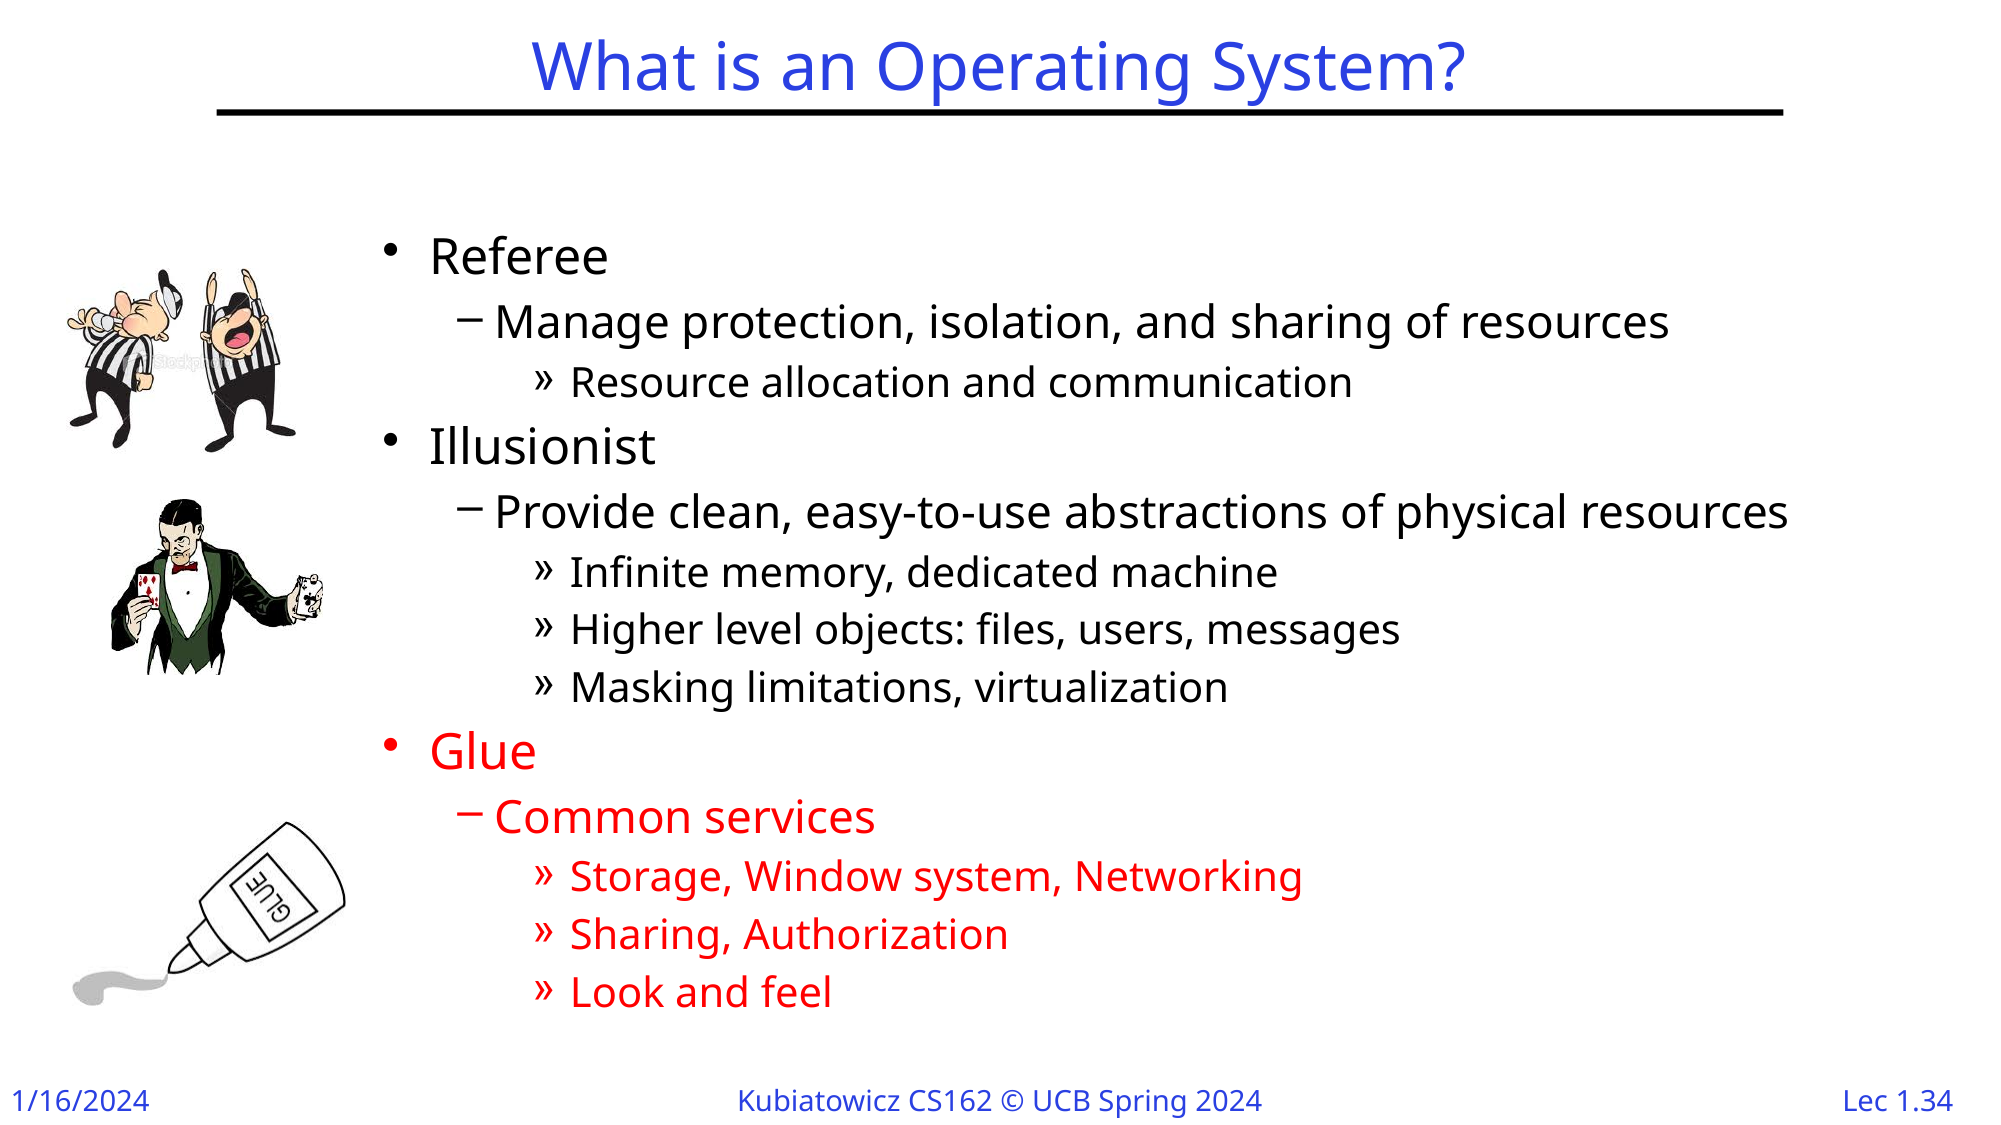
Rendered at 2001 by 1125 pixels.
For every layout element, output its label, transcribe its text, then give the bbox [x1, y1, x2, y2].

picture [66, 267, 299, 454]
picture [110, 499, 324, 675]
picture [71, 821, 346, 1006]
list Referee Manage protection, isolation, and sharing of resources Resource allocation and communication Illusionist Provide clean, easy-to-use abstractions of physical resources Infinite memory, dedicated machine Higher level objects: files, users, messages Masking limitations, virtualization Glue Common services Storage, Window system, Networking Sharing, Authorization Look and feel [367, 224, 1863, 1066]
title What is an Operating System? [216, 24, 1784, 113]
